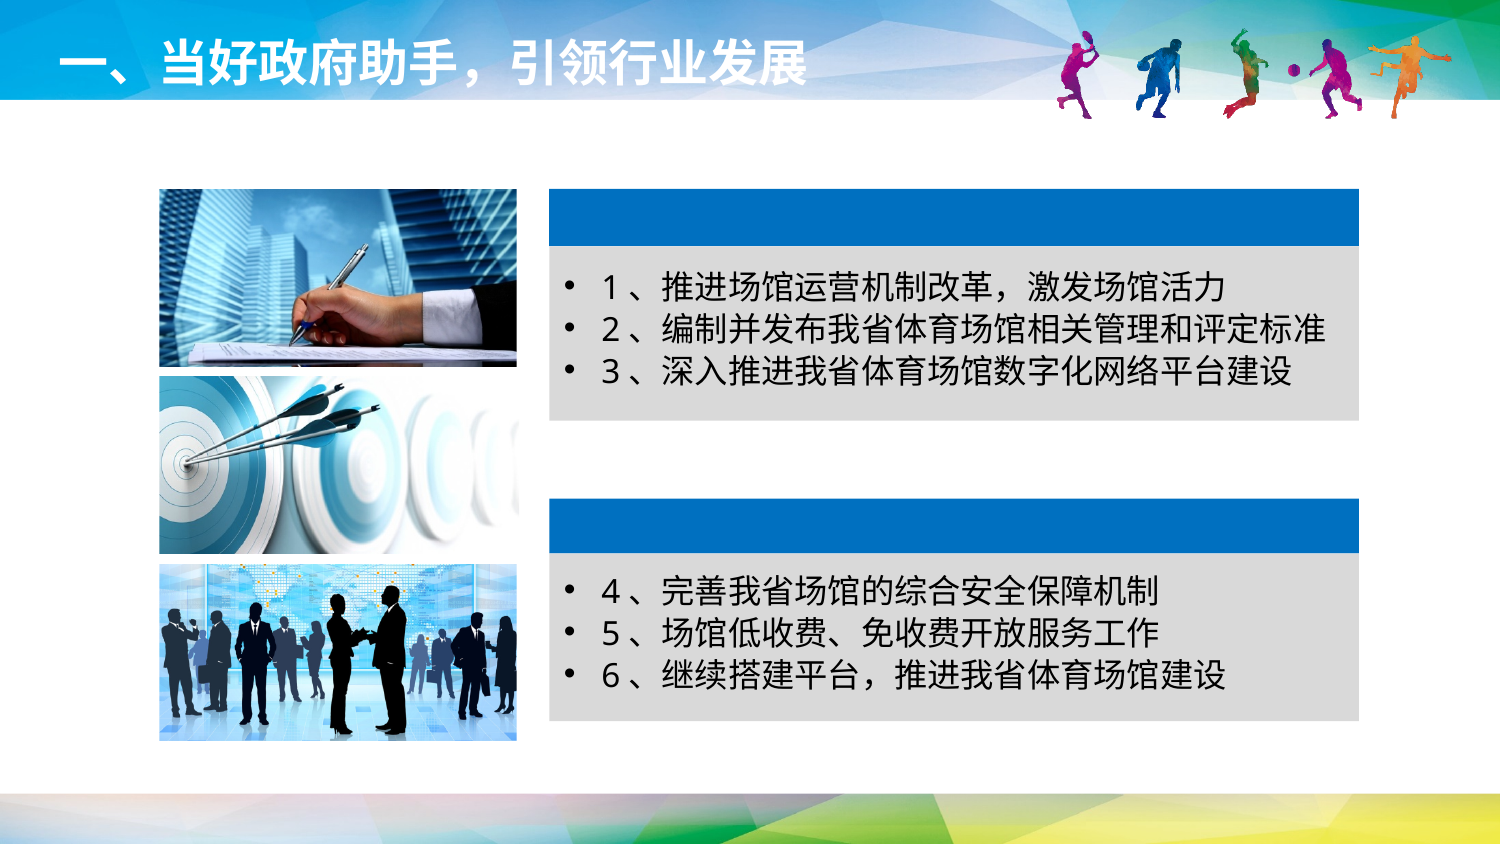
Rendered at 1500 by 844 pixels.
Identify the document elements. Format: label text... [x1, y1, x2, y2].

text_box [548, 188, 1360, 421]
picture [0, 794, 1500, 844]
picture [159, 188, 517, 367]
picture [317, 0, 1500, 119]
picture [159, 563, 517, 741]
picture [159, 376, 520, 554]
text_box 一、当好政府助手，引领行业发展 [43, 24, 824, 99]
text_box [549, 498, 1360, 722]
